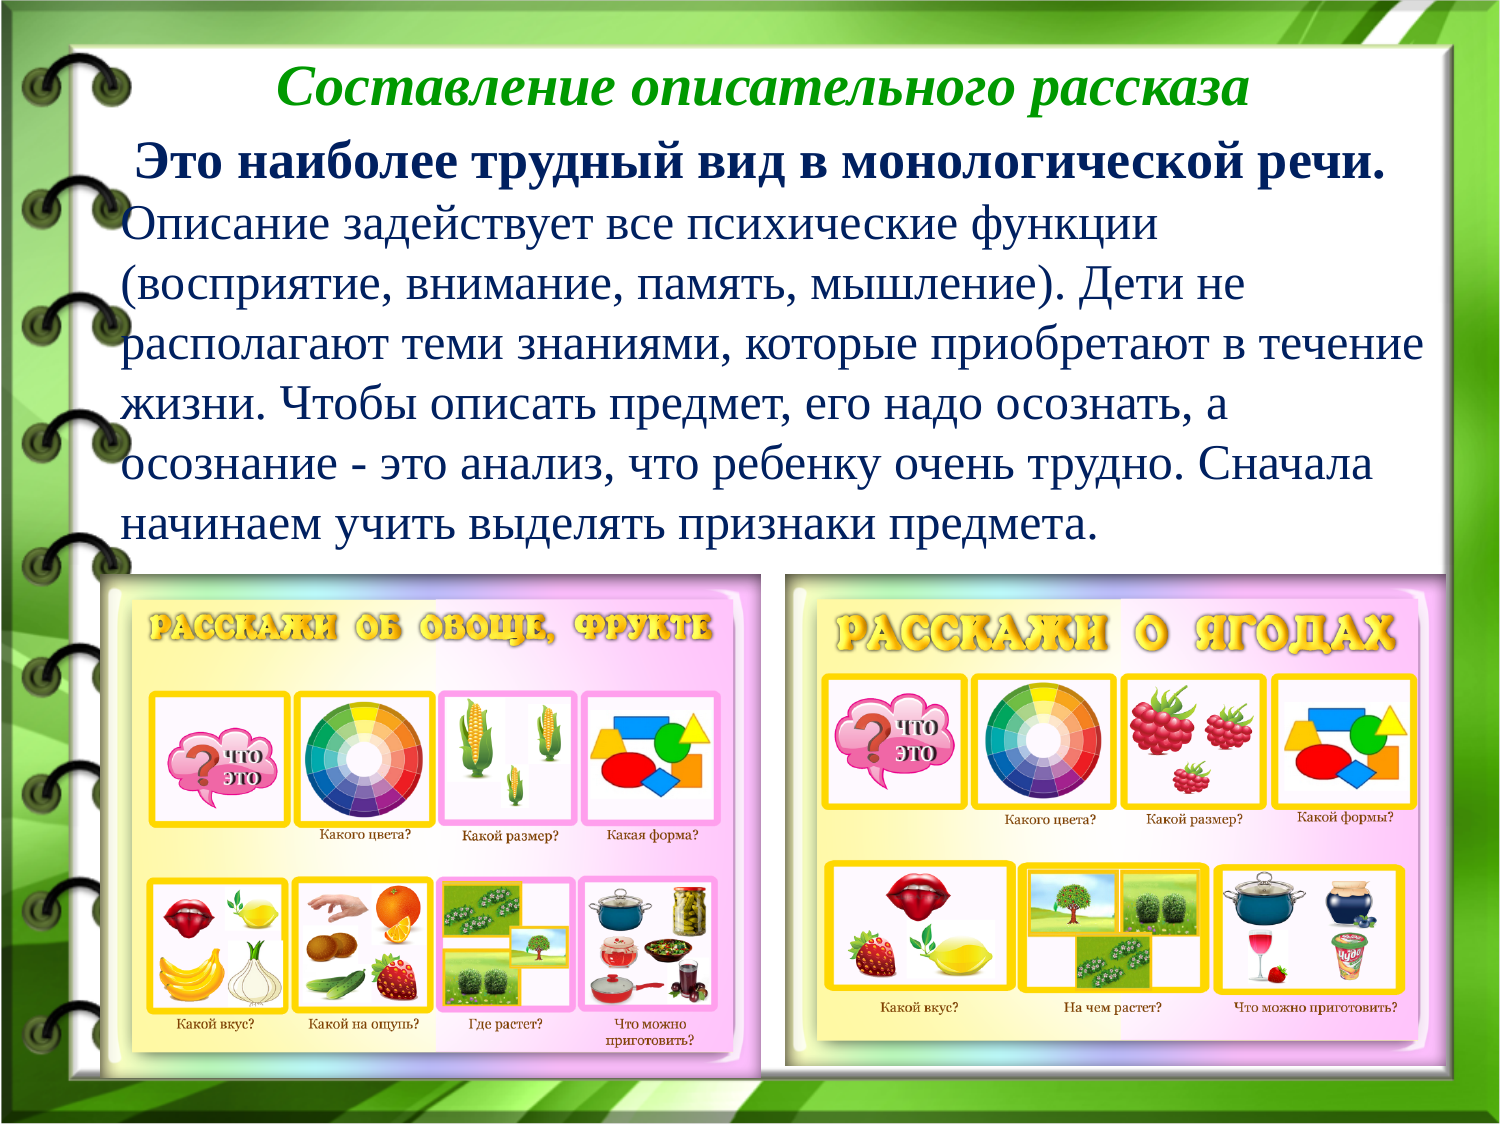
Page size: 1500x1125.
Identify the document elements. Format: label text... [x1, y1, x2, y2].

list Это наиболее трудный вид в монологической речи. Описание задействует все психические функции (восприятие, внимание, память, мышление). Дети не располагают теми знаниями, которые приобретают в течение жизни. Чтобы описать предмет, его надо осознать, а осознание - это анализ, что ребенку очень трудно. Сначала начинаем учить выделять признаки предмета. [105, 116, 1456, 505]
title Составление описательного рассказа [88, 46, 1439, 118]
picture [0, 0, 1500, 1125]
